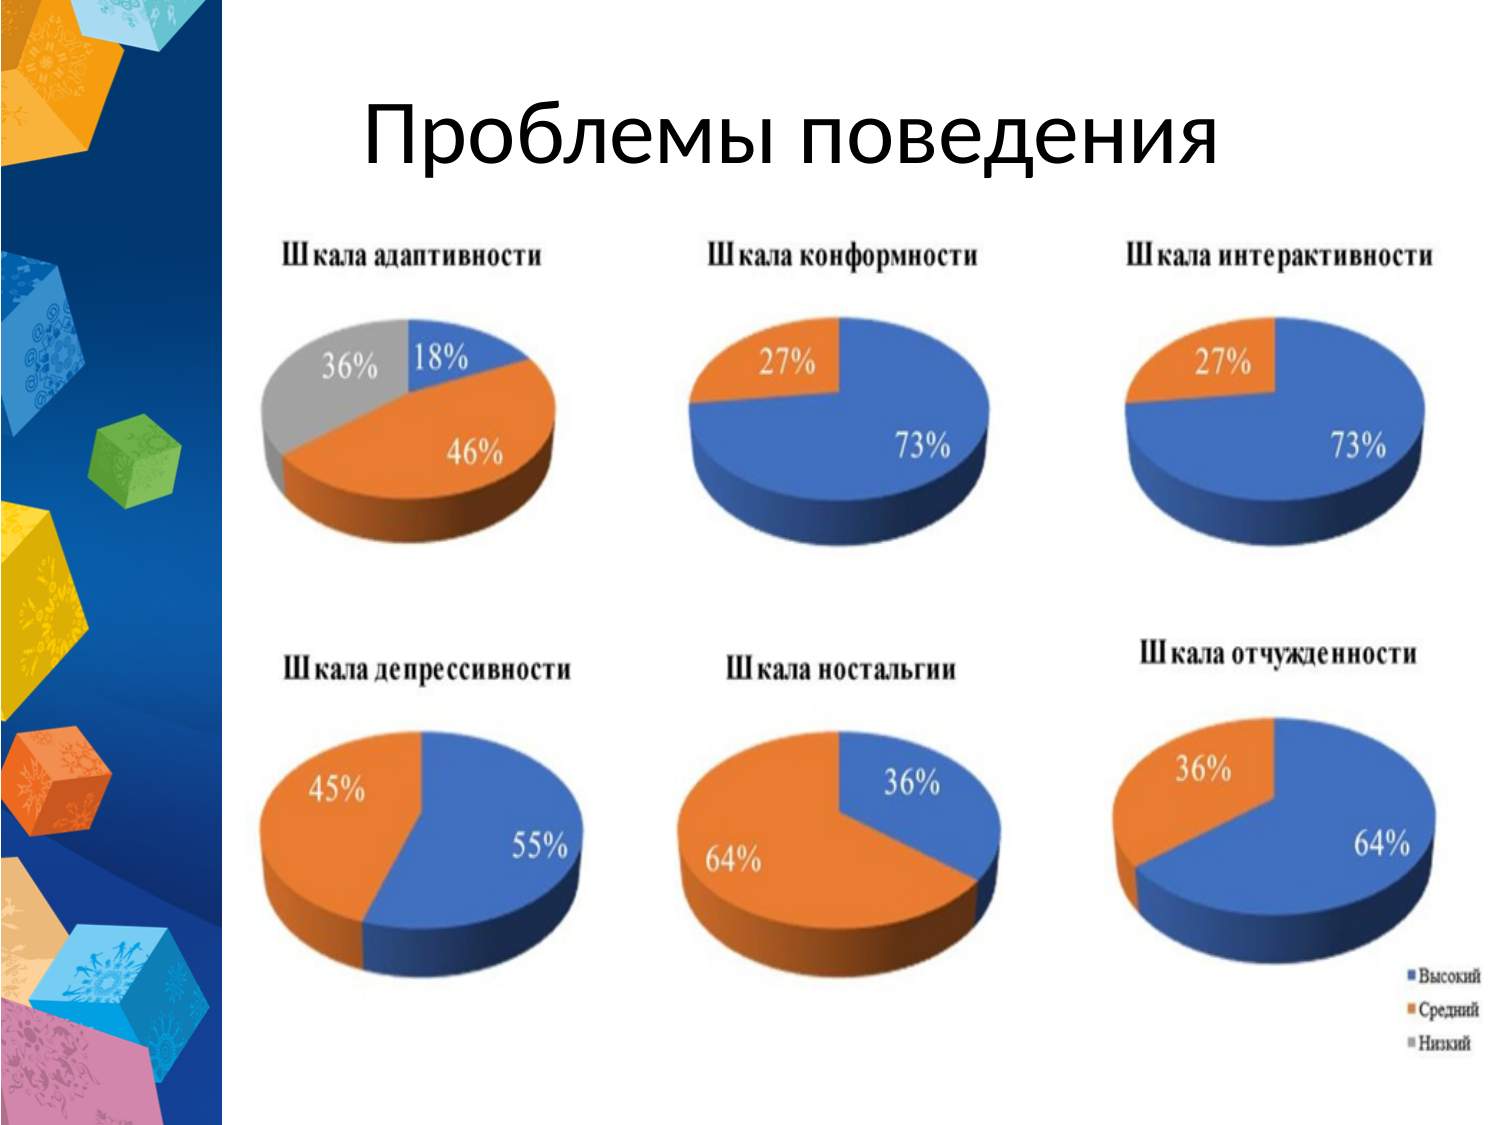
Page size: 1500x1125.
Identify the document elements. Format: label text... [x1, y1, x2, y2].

picture [1, 0, 223, 1125]
title Проблемы поведения [227, 45, 1425, 209]
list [245, 231, 1483, 1059]
